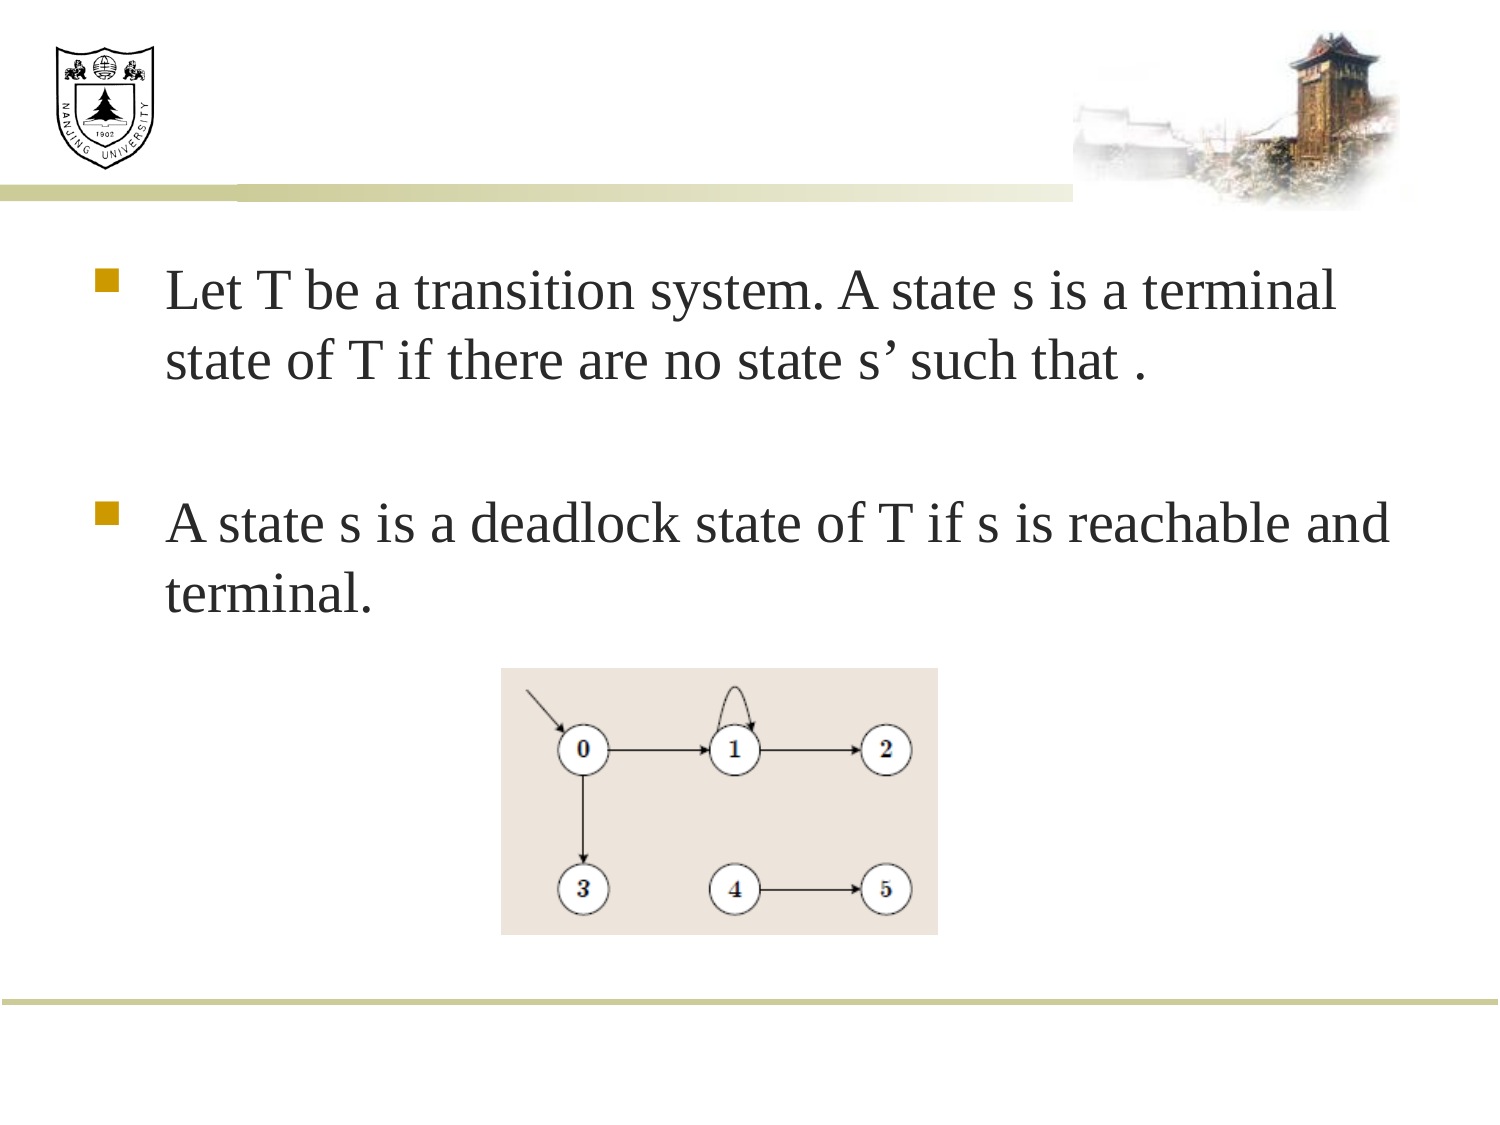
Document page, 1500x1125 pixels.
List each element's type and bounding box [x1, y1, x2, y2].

picture [50, 42, 160, 173]
picture [1073, 30, 1400, 211]
picture [2, 999, 1498, 1005]
picture [501, 668, 939, 935]
